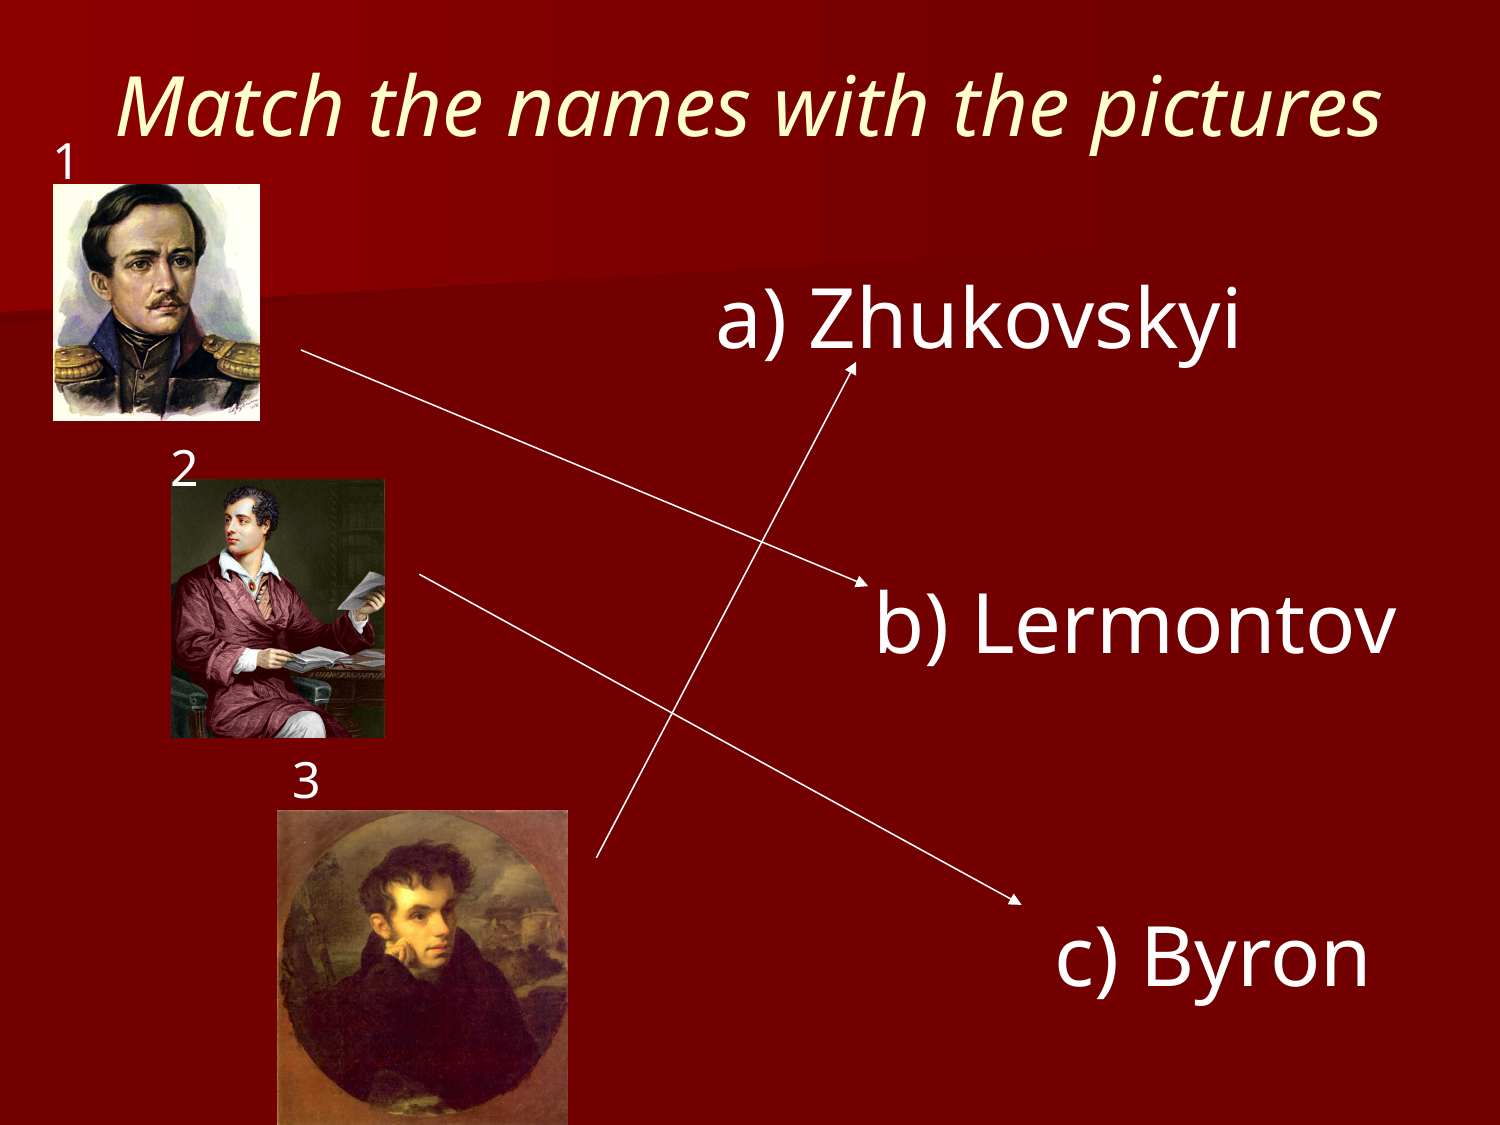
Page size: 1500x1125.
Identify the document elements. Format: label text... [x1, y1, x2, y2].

title Match the names with the pictures [74, 44, 1426, 162]
text_box a) Zhukovskyi [700, 258, 1280, 373]
text_box [673, 713, 1022, 905]
text_box c) Byron [1039, 896, 1387, 1011]
text_box b) Lermontov [858, 562, 1412, 678]
text_box 2 [155, 430, 214, 504]
text_box [596, 361, 857, 858]
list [277, 810, 568, 1125]
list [170, 479, 385, 739]
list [52, 184, 260, 421]
text_box [762, 542, 869, 588]
text_box 1 [37, 121, 96, 197]
text_box 3 [277, 747, 336, 810]
